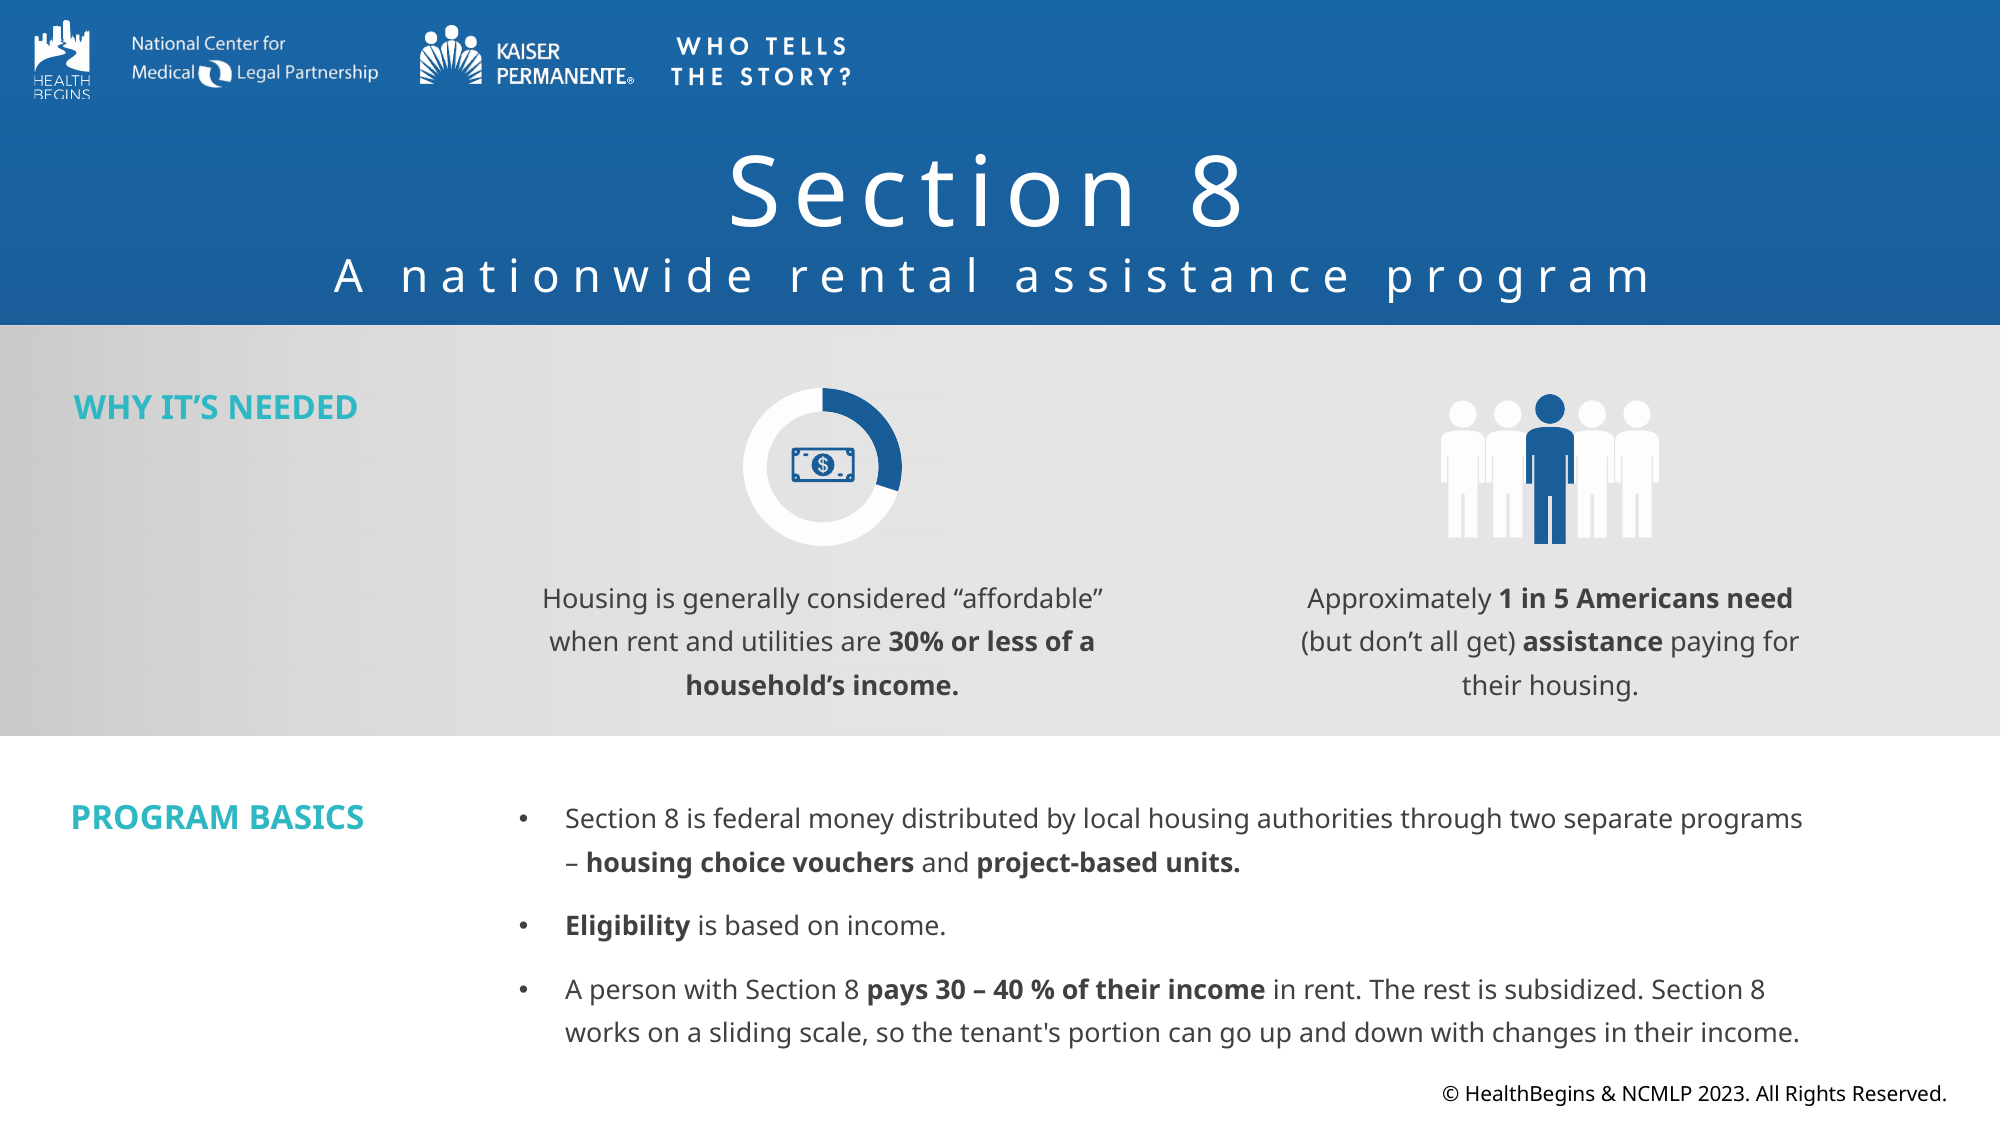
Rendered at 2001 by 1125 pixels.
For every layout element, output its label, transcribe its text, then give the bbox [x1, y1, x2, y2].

text_box Approximately 1 in 5 Americans need (but don’t all get) assistance paying for their housing. [1273, 562, 1828, 724]
picture [657, 33, 865, 92]
text_box Section 8 is federal money distributed by local housing authorities through two separate programs – housing choice vouchers and project-based units. Eligibility is based on income. A person with Section 8 pays 30 – 40 % of their income in rent. The rest is subsidized. Section 8 works on a sliding scale, so the tenant's portion can go up and down with changes in their income. [503, 783, 1828, 1062]
text_box PROGRAM BASICS [55, 788, 413, 844]
picture [131, 33, 379, 88]
picture [0, 325, 2001, 736]
text_box WHY IT’S NEEDED [58, 378, 413, 434]
text_box Housing is generally considered “affordable” when rent and utilities are 30% or less of a household’s income. [503, 562, 1141, 724]
title Section 8 A nationwide rental assistance program [0, 121, 2000, 362]
picture [420, 25, 634, 84]
